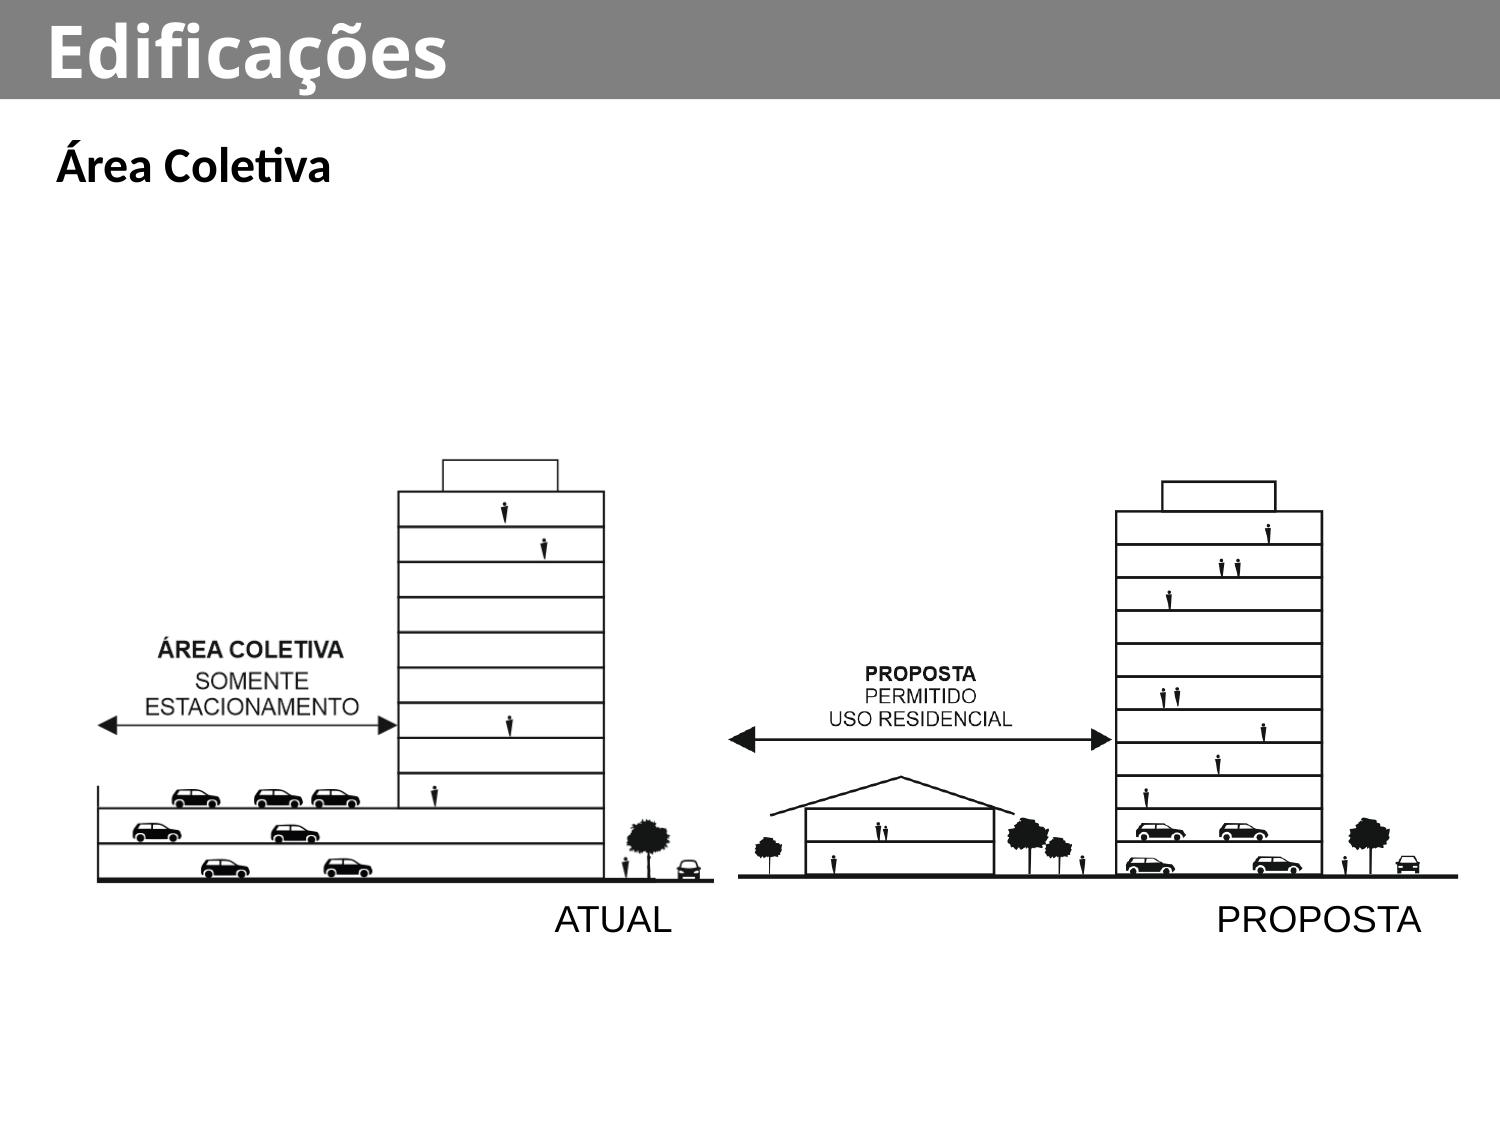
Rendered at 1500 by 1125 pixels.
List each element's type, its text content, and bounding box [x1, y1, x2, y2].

picture [52, 278, 1459, 906]
text_box Edificações [0, 0, 1500, 100]
text_box PROPOSTA [1201, 902, 1437, 948]
text_box ATUAL [539, 914, 688, 948]
text_box Área Coletiva [41, 125, 1294, 230]
